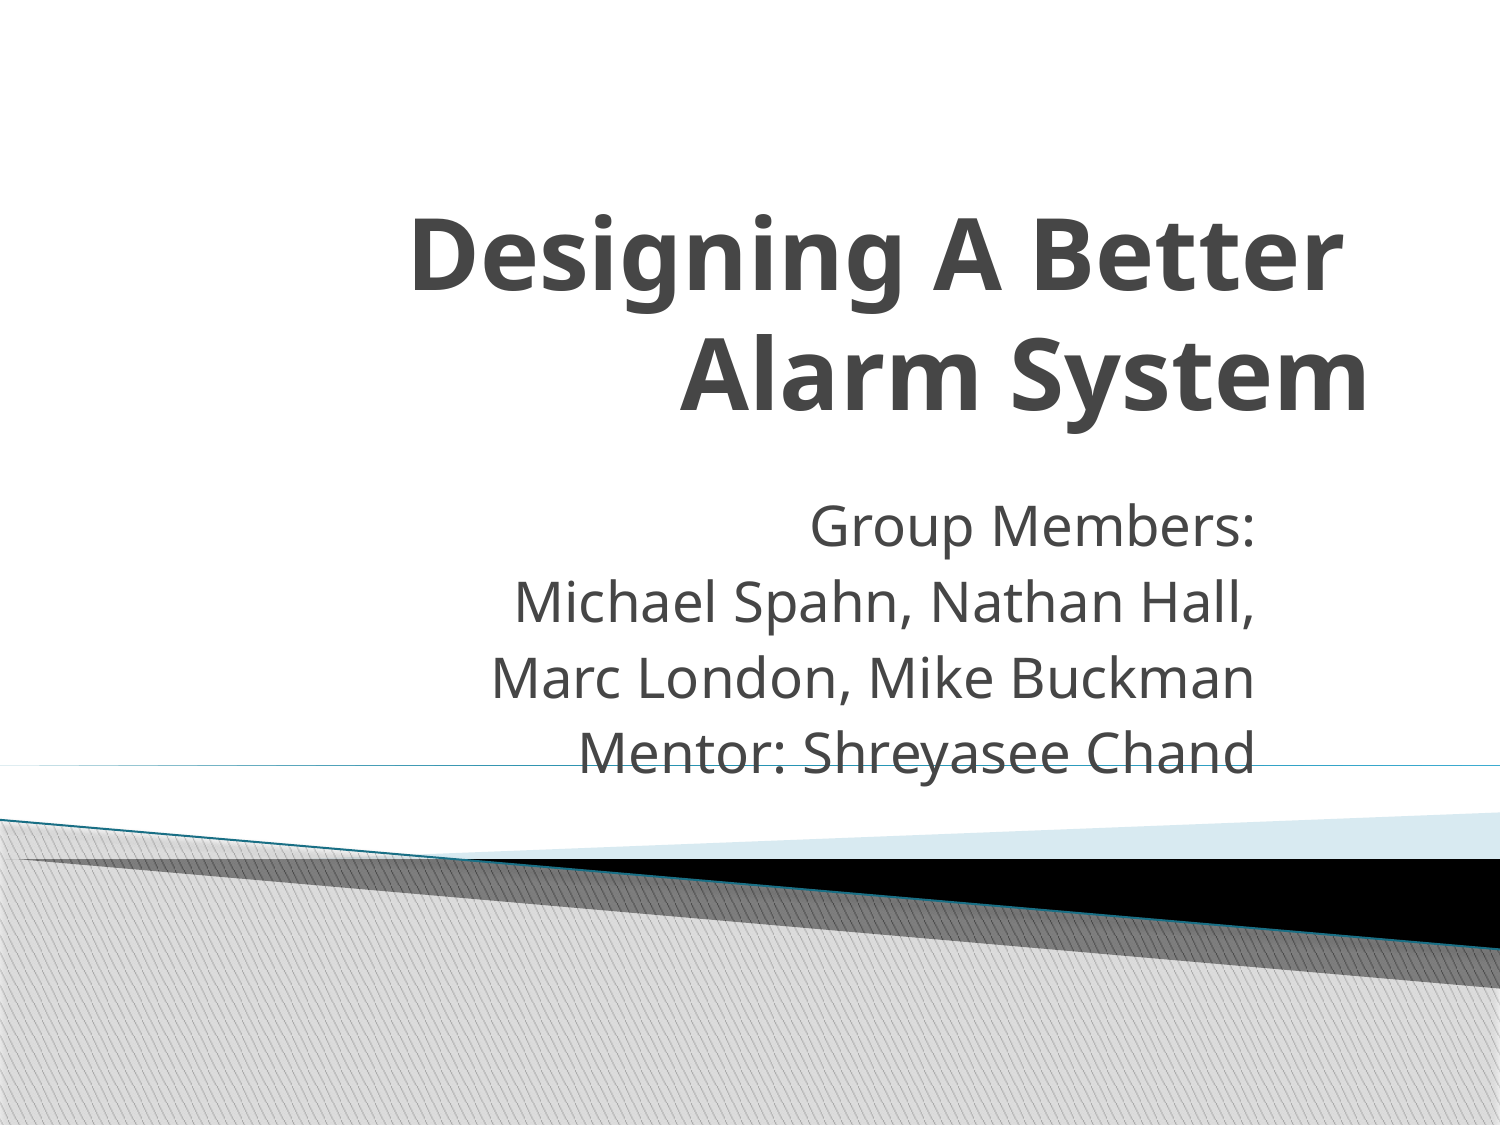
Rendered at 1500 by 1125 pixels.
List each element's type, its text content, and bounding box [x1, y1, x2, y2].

picture [5, 859, 1500, 989]
title Designing A Better Alarm System [112, 137, 1388, 438]
subtitle Group Members: Michael Spahn, Nathan Hall, Marc London, Mike Buckman Mentor: Shreyasee Chand [225, 482, 1275, 864]
